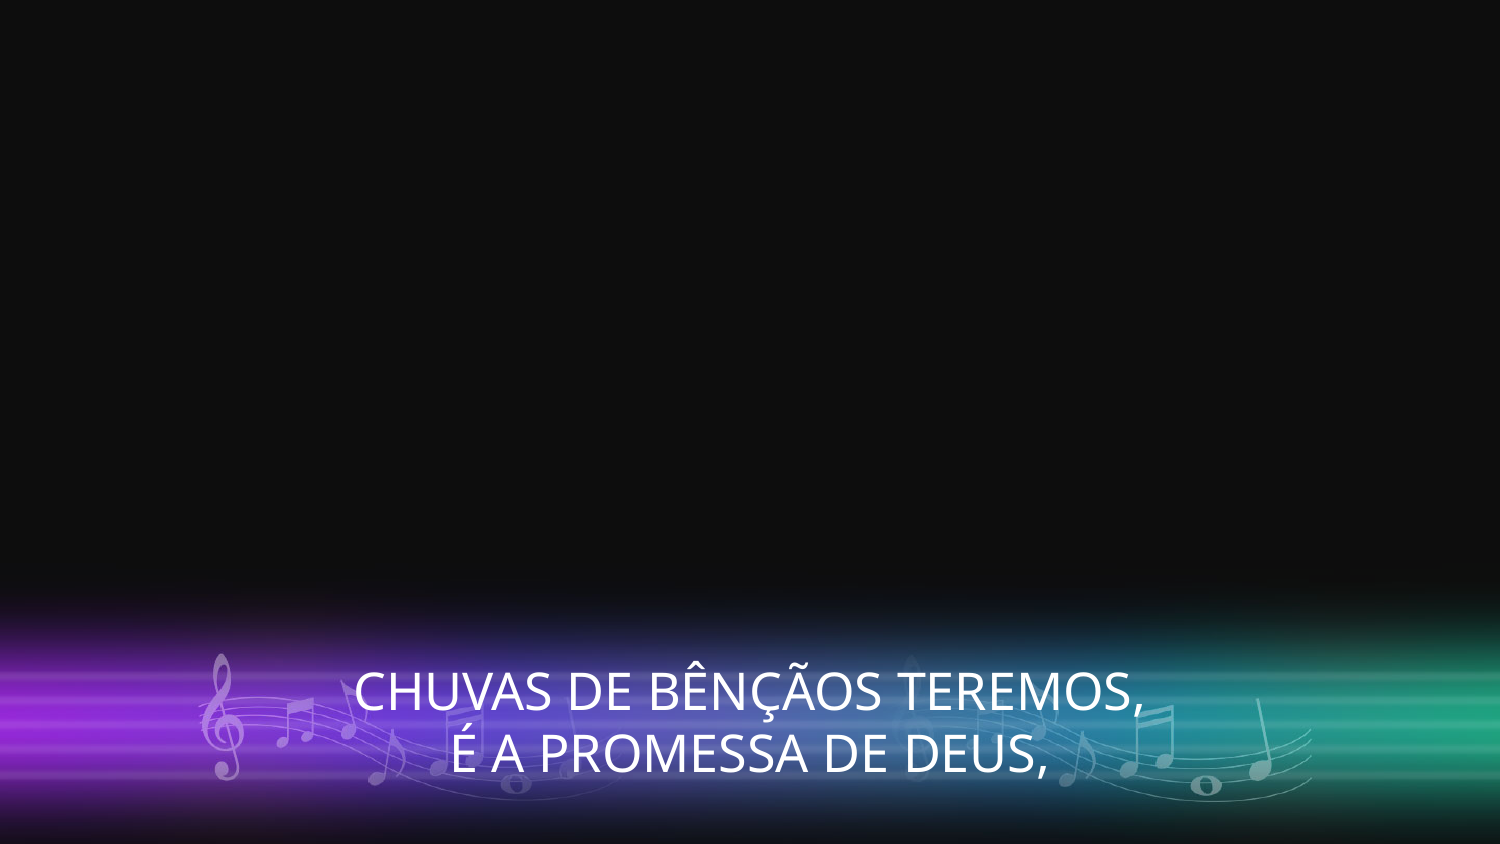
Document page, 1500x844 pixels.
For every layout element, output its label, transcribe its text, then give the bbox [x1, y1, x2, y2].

picture [0, 0, 1500, 844]
text_box CHUVAS DE BÊNÇÃOS TEREMOS, É A PROMESSA DE DEUS, [265, 651, 1235, 791]
